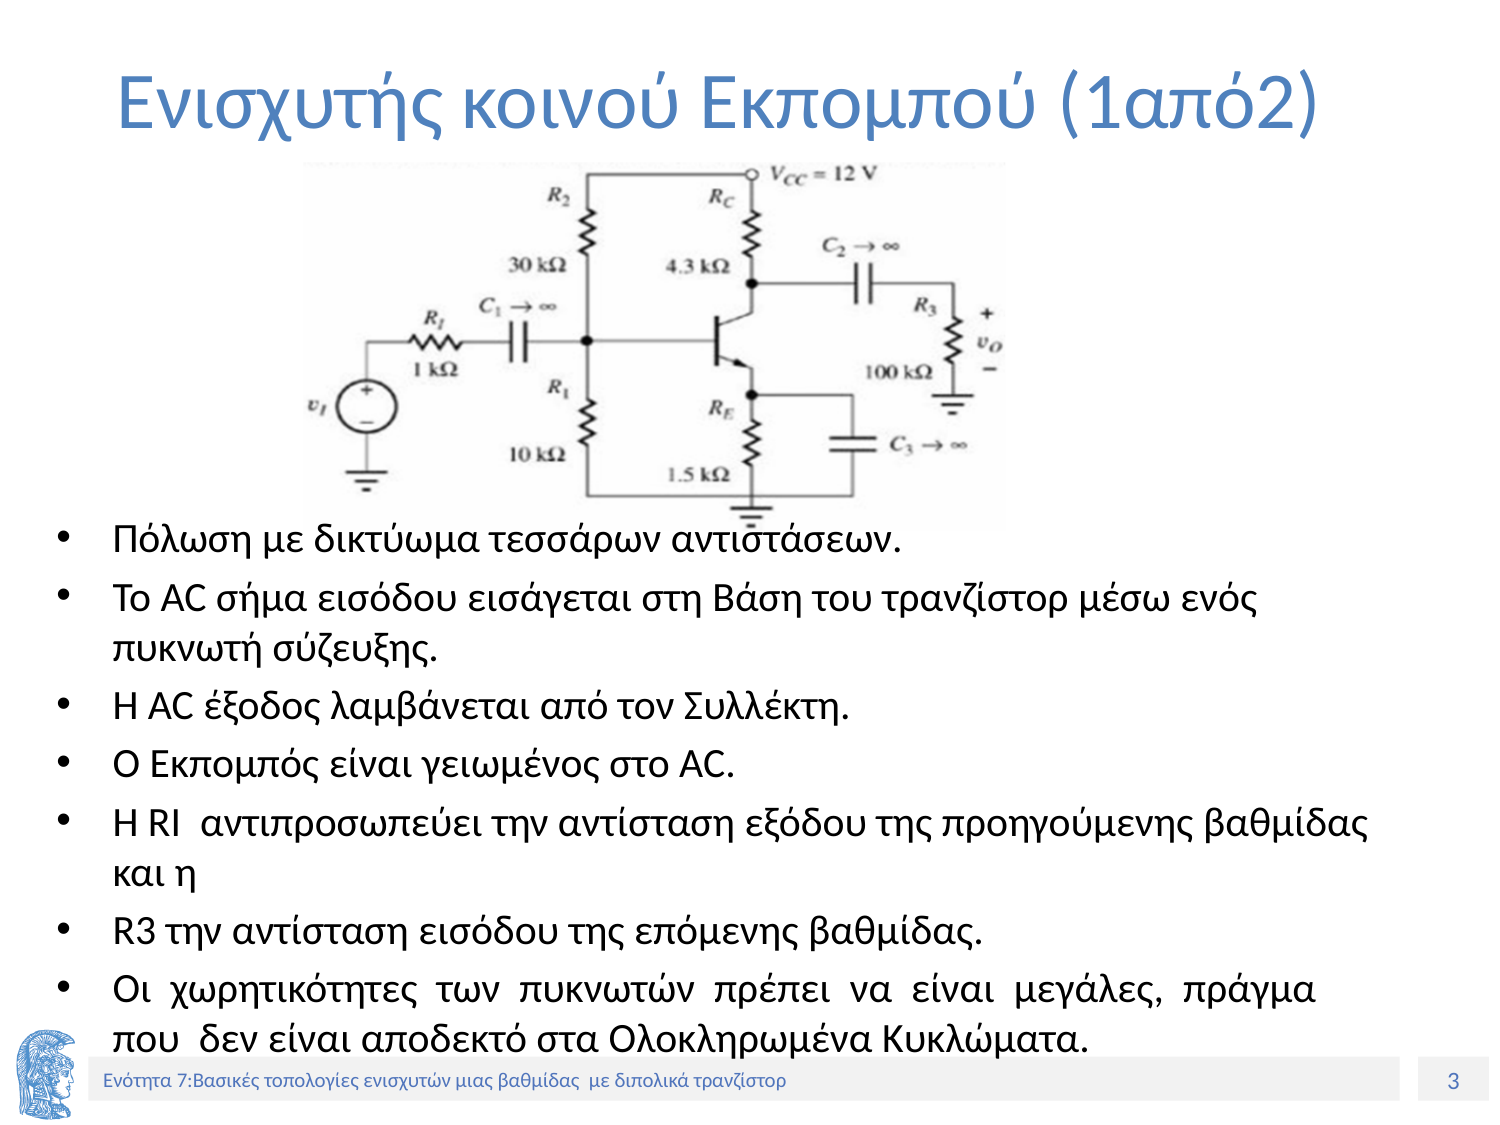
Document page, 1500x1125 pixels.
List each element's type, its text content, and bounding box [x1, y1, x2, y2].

picture [9, 1026, 81, 1120]
picture [265, 148, 1046, 537]
list Πόλωση με δικτύωμα τεσσάρων αντιστάσεων. Το AC σήμα εισόδου εισάγεται στη Βάση του τρανζίστορ μέσω ενός πυκνωτή σύζευξης. Η AC έξοδος λαμβάνεται από τον Συλλέκτη. Ο Εκπομπός είναι γειωμένος στο AC. Η RI αντιπροσωπεύει την αντίσταση εξόδου της προηγούμενης βαθμίδας και η R3 την αντίσταση εισόδου της επόμενης βαθμίδας. Οι χωρητικότητες των πυκνωτών πρέπει να είναι μεγάλες, πράγμα που δεν είναι αποδεκτό στα Ολοκληρωμένα Κυκλώματα. [41, 503, 1395, 1031]
title Ενισχυτής κοινού Εκπομπού (1από2) [44, 2, 1395, 190]
